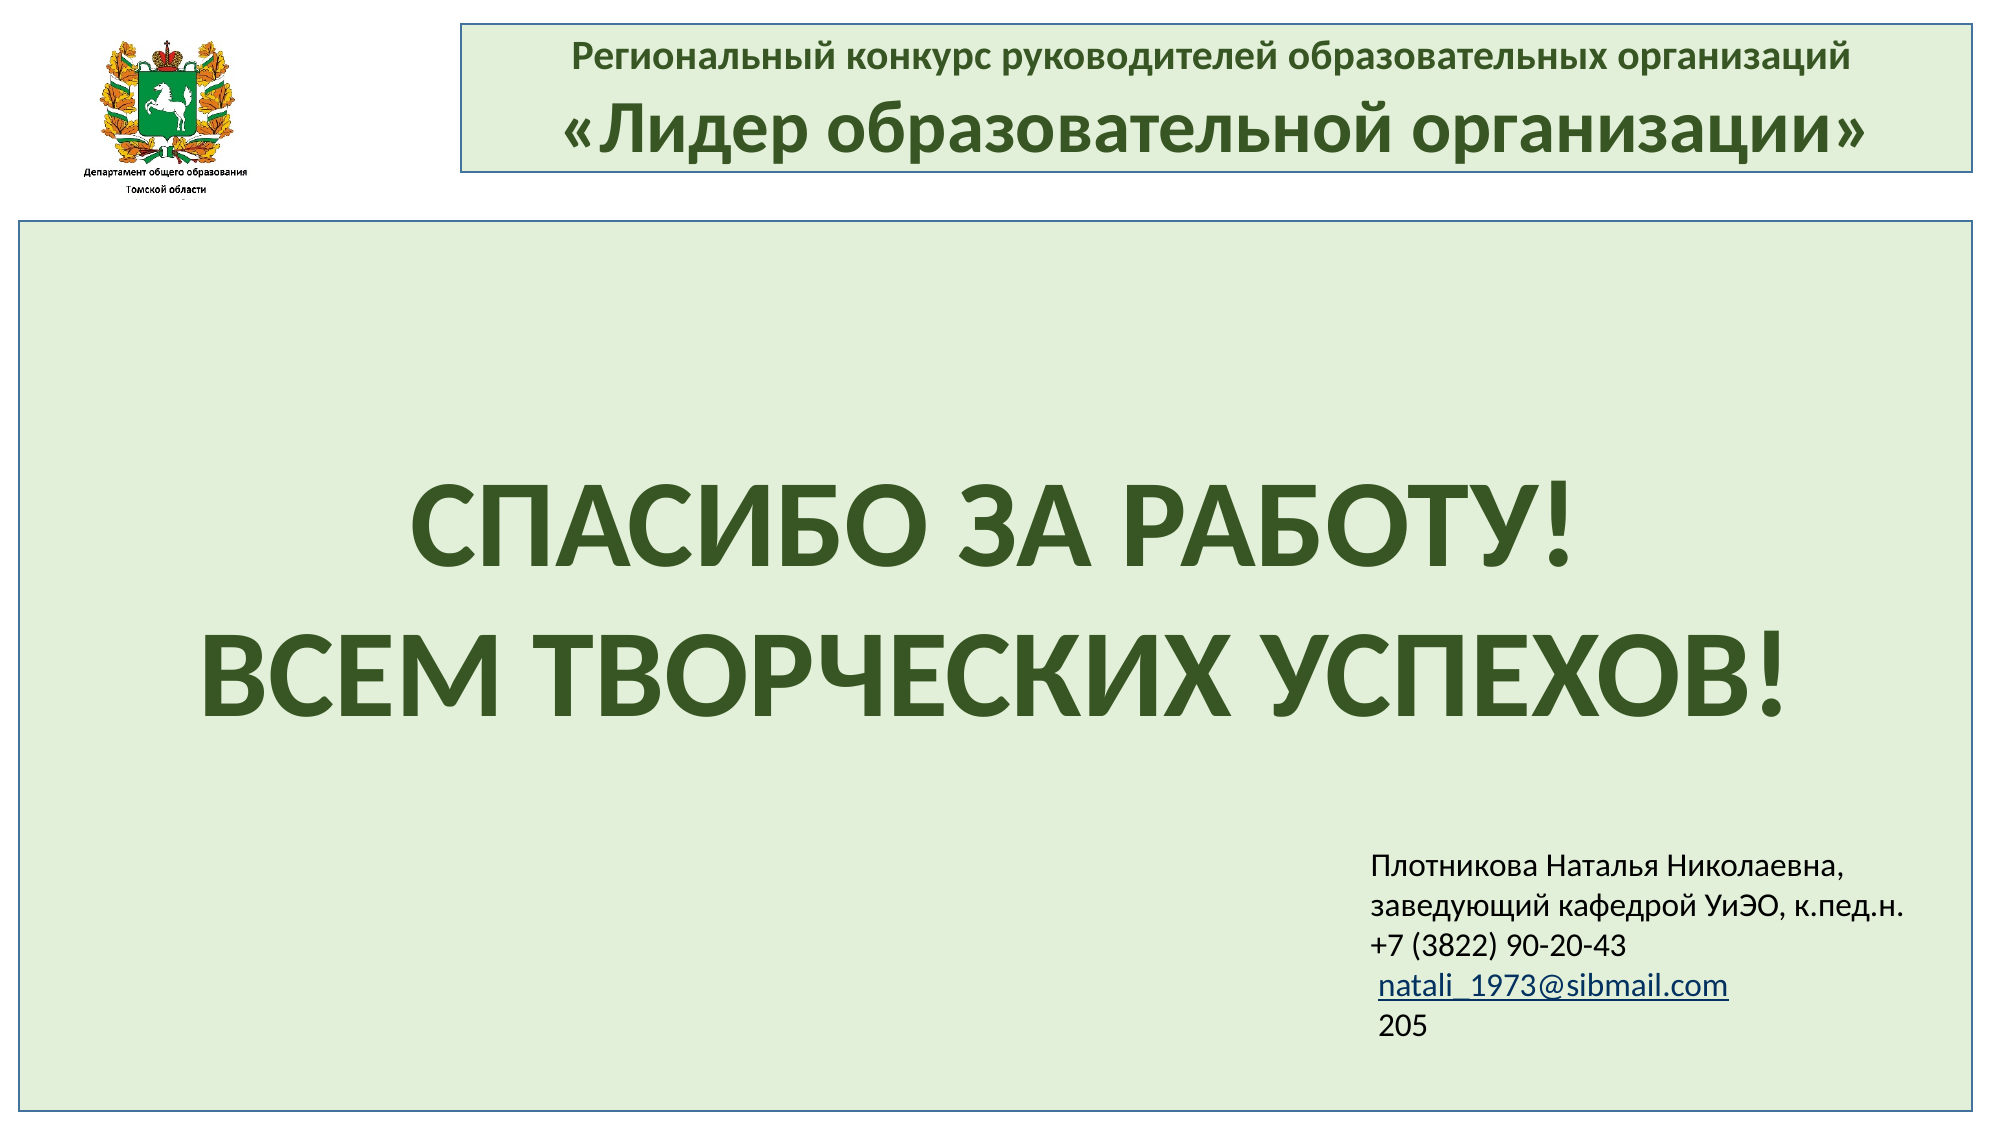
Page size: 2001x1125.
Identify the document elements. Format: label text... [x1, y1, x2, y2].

picture [69, 23, 262, 200]
text_box Плотникова Наталья Николаевна, заведующий кафедрой УиЭО, к.пед.н. +7 (3822) 90-20-43 natali_1973@sibmail.com 205 [1355, 836, 1921, 1091]
text_box Региональный конкурс руководителей образовательных организаций «Лидер образовательной организации» [460, 23, 1973, 173]
text_box СПАСИБО ЗА РАБОТУ! ВСЕМ ТВОРЧЕСКИХ УСПЕХОВ! [18, 220, 1973, 1112]
